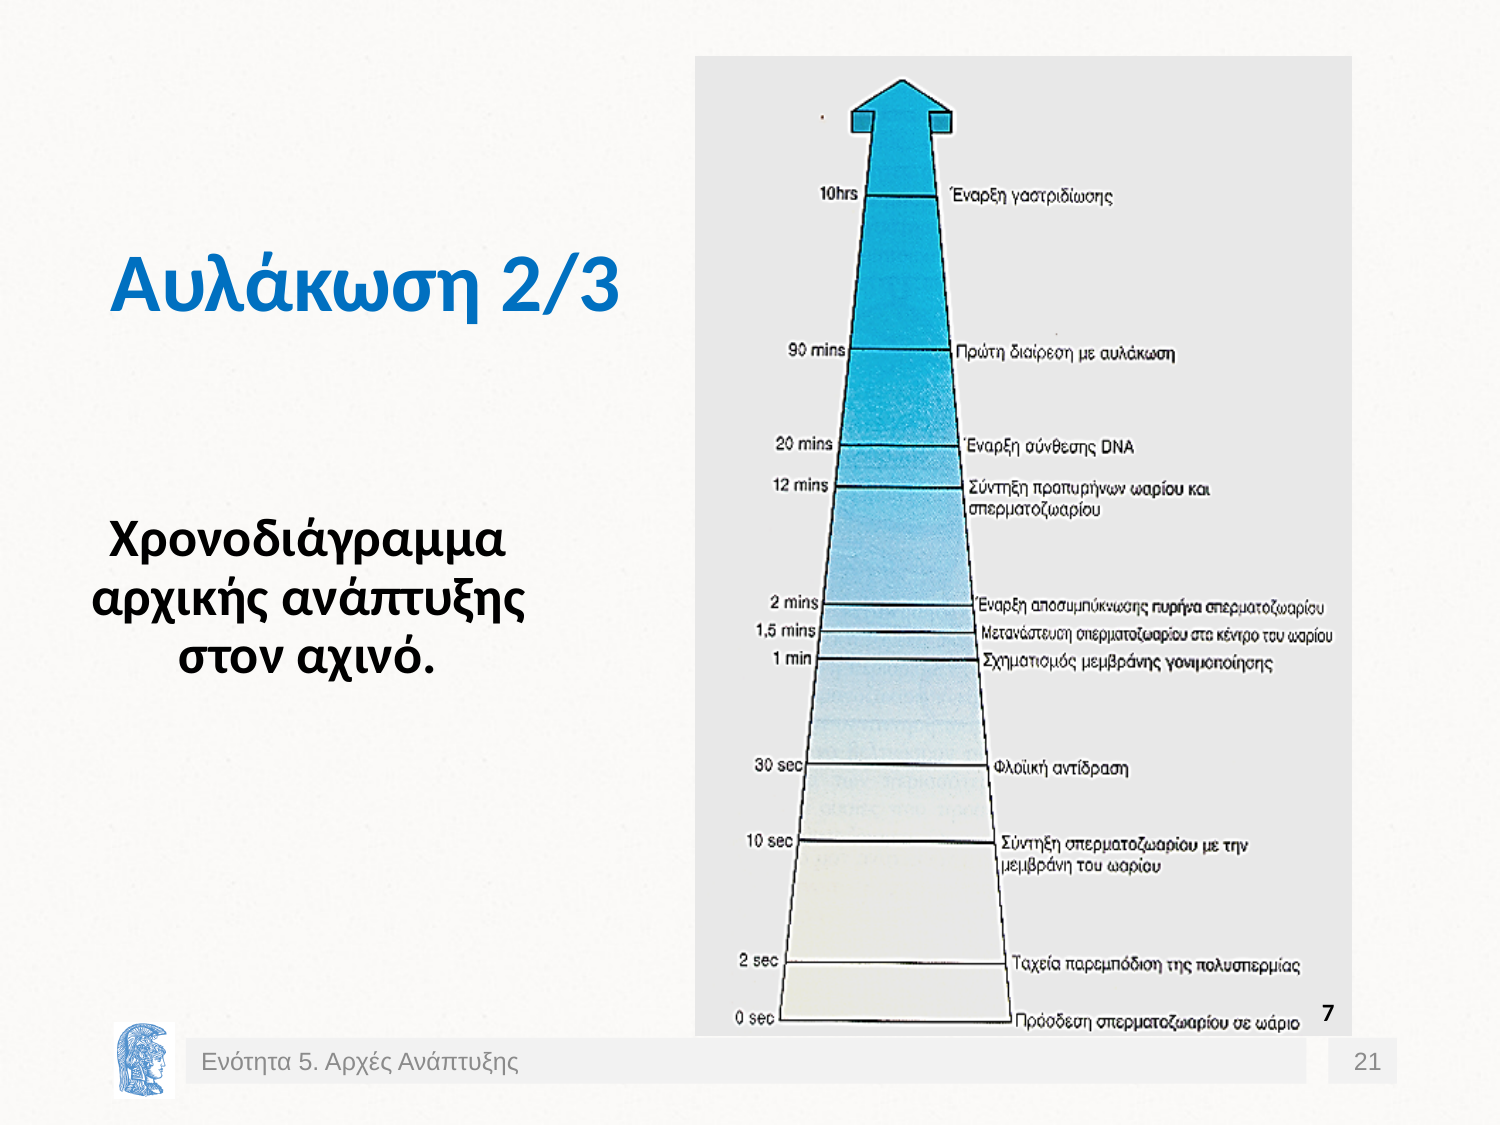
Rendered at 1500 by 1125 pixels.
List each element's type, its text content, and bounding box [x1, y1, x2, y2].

list Χρονοδιάγραμμα αρχικής ανάπτυξης στον αχινό. [29, 337, 581, 963]
title Αυλάκωση 2/3 [29, 75, 581, 337]
slide_number 21 [1328, 1038, 1397, 1084]
footer Ενότητα 5. Αρχές Ανάπτυξης [185, 1037, 1307, 1084]
picture [0, 0, 1500, 1125]
